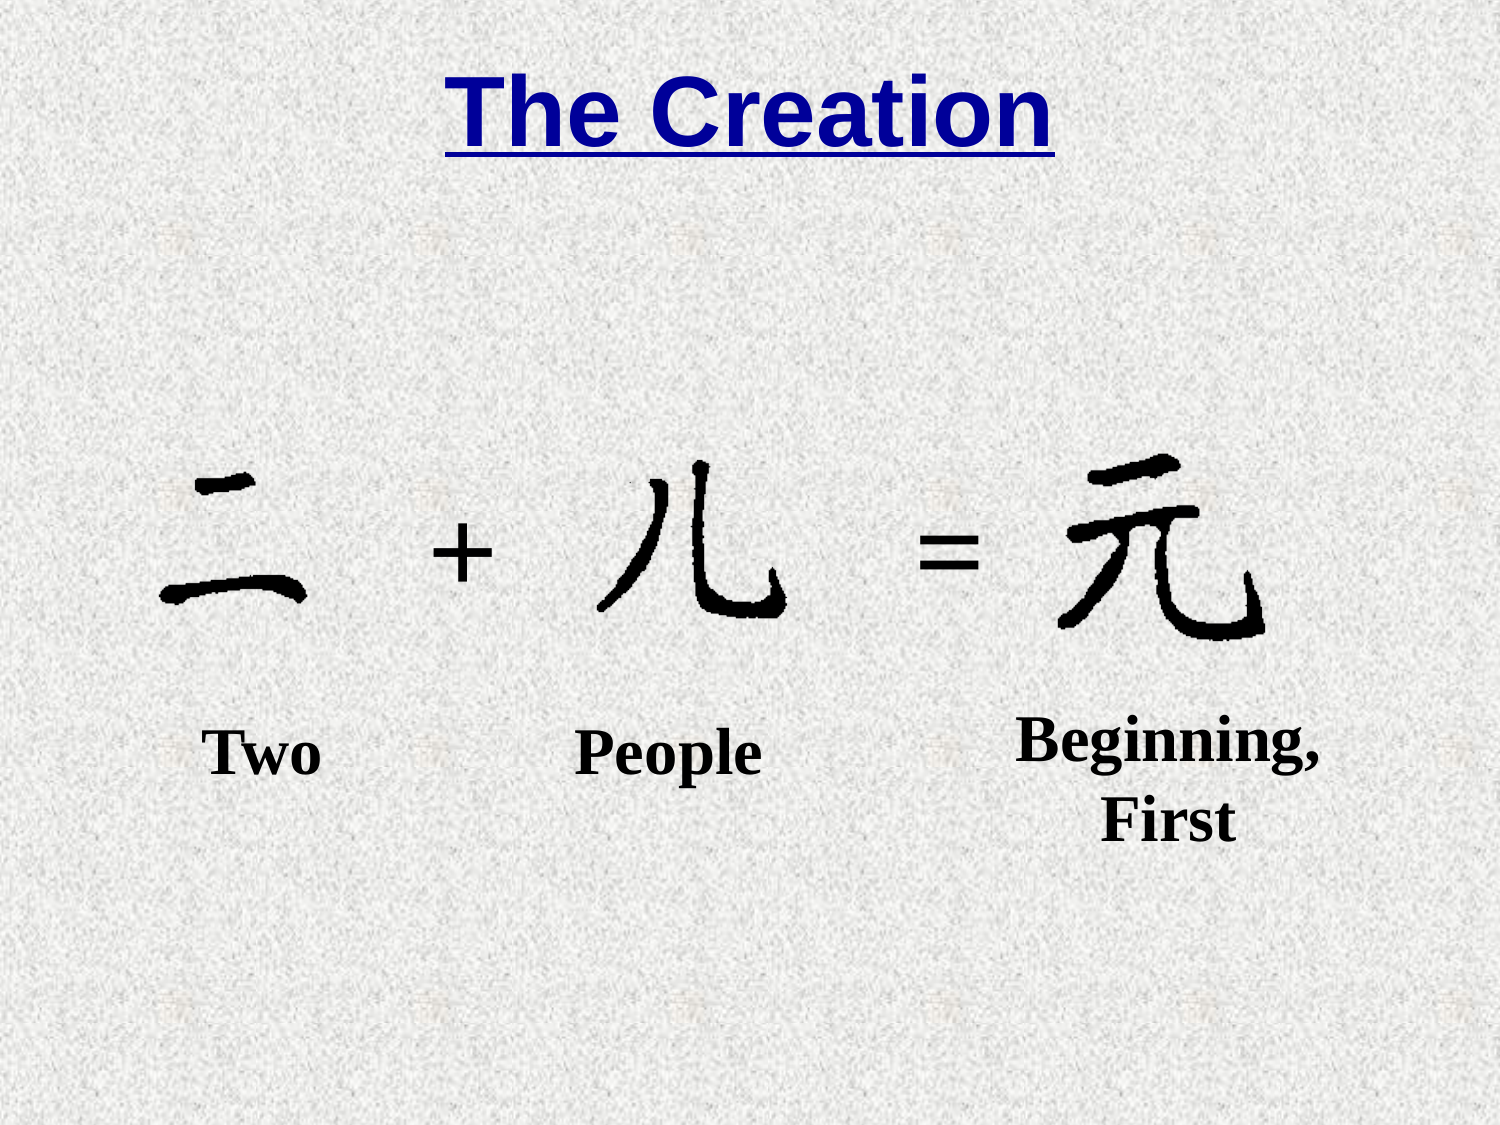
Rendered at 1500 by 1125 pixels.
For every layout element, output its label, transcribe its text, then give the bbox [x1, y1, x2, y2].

picture [0, 0, 1500, 1125]
text_box Two [99, 699, 425, 795]
text_box + [412, 462, 488, 628]
text_box People [524, 699, 813, 795]
text_box Beginning, First [987, 687, 1350, 863]
title The Creation [12, 12, 1488, 200]
text_box = [899, 462, 988, 628]
